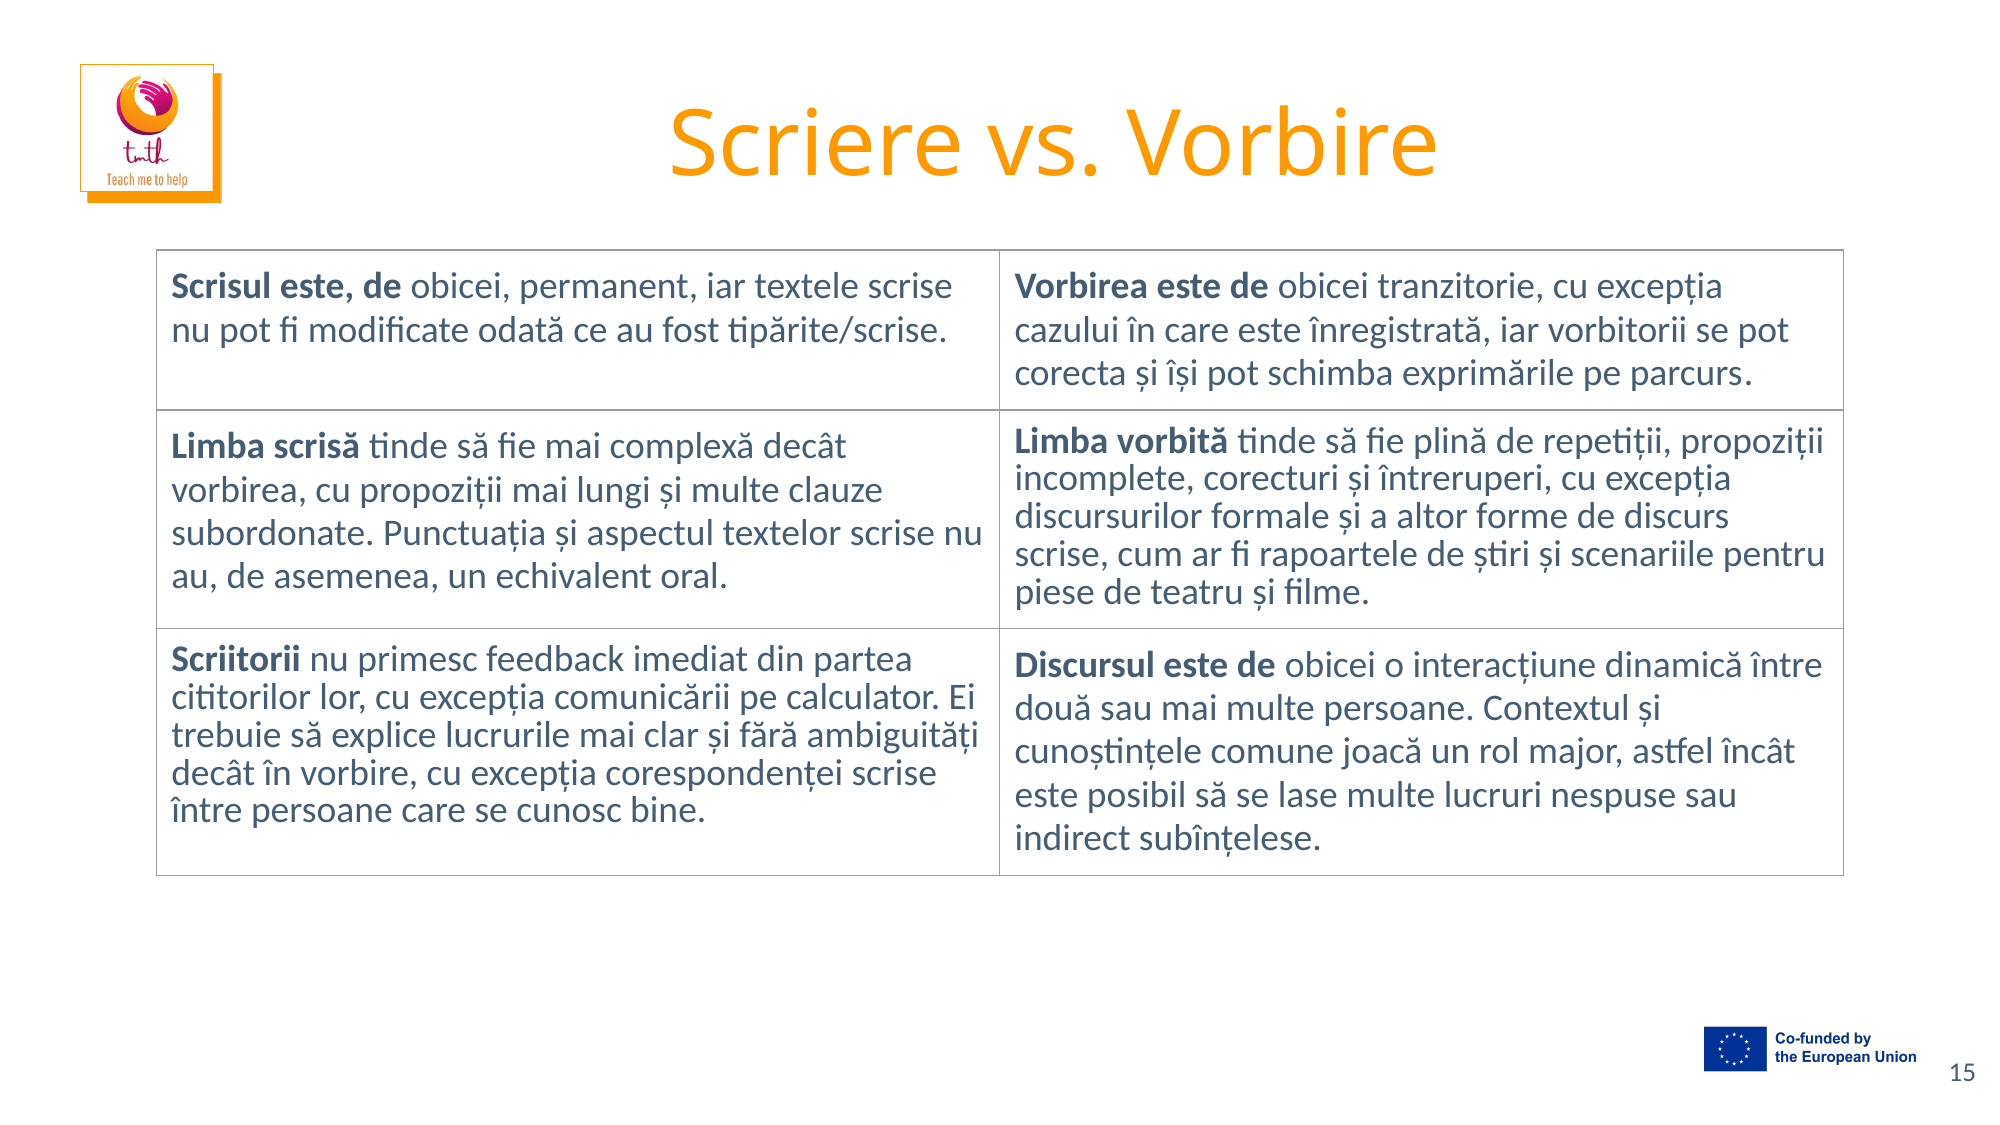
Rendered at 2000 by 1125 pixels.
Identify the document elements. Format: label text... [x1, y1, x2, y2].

title Scriere vs. Vorbire [254, 76, 1855, 202]
table_cell Scriitorii nu primesc feedback imediat din partea cititorilor lor, cu excepția comunicării pe calculator. Ei trebuie să explice lucrurile mai clar și fără ambiguități decât în vorbire, cu excepția corespondenței scrise între persoane care se cunosc bine. [157, 629, 999, 875]
table_cell Limba vorbită tinde să fie plină de repetiții, propoziții incomplete, corecturi și întreruperi, cu excepția discursurilor formale și a altor forme de discurs scrise, cum ar fi rapoartele de știri și scenariile pentru piese de teatru și filme. [1000, 411, 1843, 628]
table_cell Limba scrisă tinde să fie mai complexă decât vorbirea, cu propoziții mai lungi și multe clauze subordonate. Punctuația și aspectul textelor scrise nu au, de asemenea, un echivalent oral. [157, 411, 999, 628]
table_cell Discursul este de obicei o interacțiune dinamică între două sau mai multe persoane. Contextul și cunoștințele comune joacă un rol major, astfel încât este posibil să se lase multe lucruri nespuse sau indirect subînțelese. [1000, 629, 1843, 875]
picture [81, 65, 213, 191]
picture [1704, 1023, 1919, 1075]
table_header Vorbirea este de obicei tranzitorie, cu excepția cazului în care este înregistrată, iar vorbitorii se pot corecta și își pot schimba exprimările pe parcurs. [1000, 251, 1843, 409]
table_header Scrisul este, de obicei, permanent, iar textele scrise nu pot fi modificate odată ce au fost tipărite/scrise. [157, 251, 999, 409]
slide_number 15 [1871, 1038, 1992, 1125]
